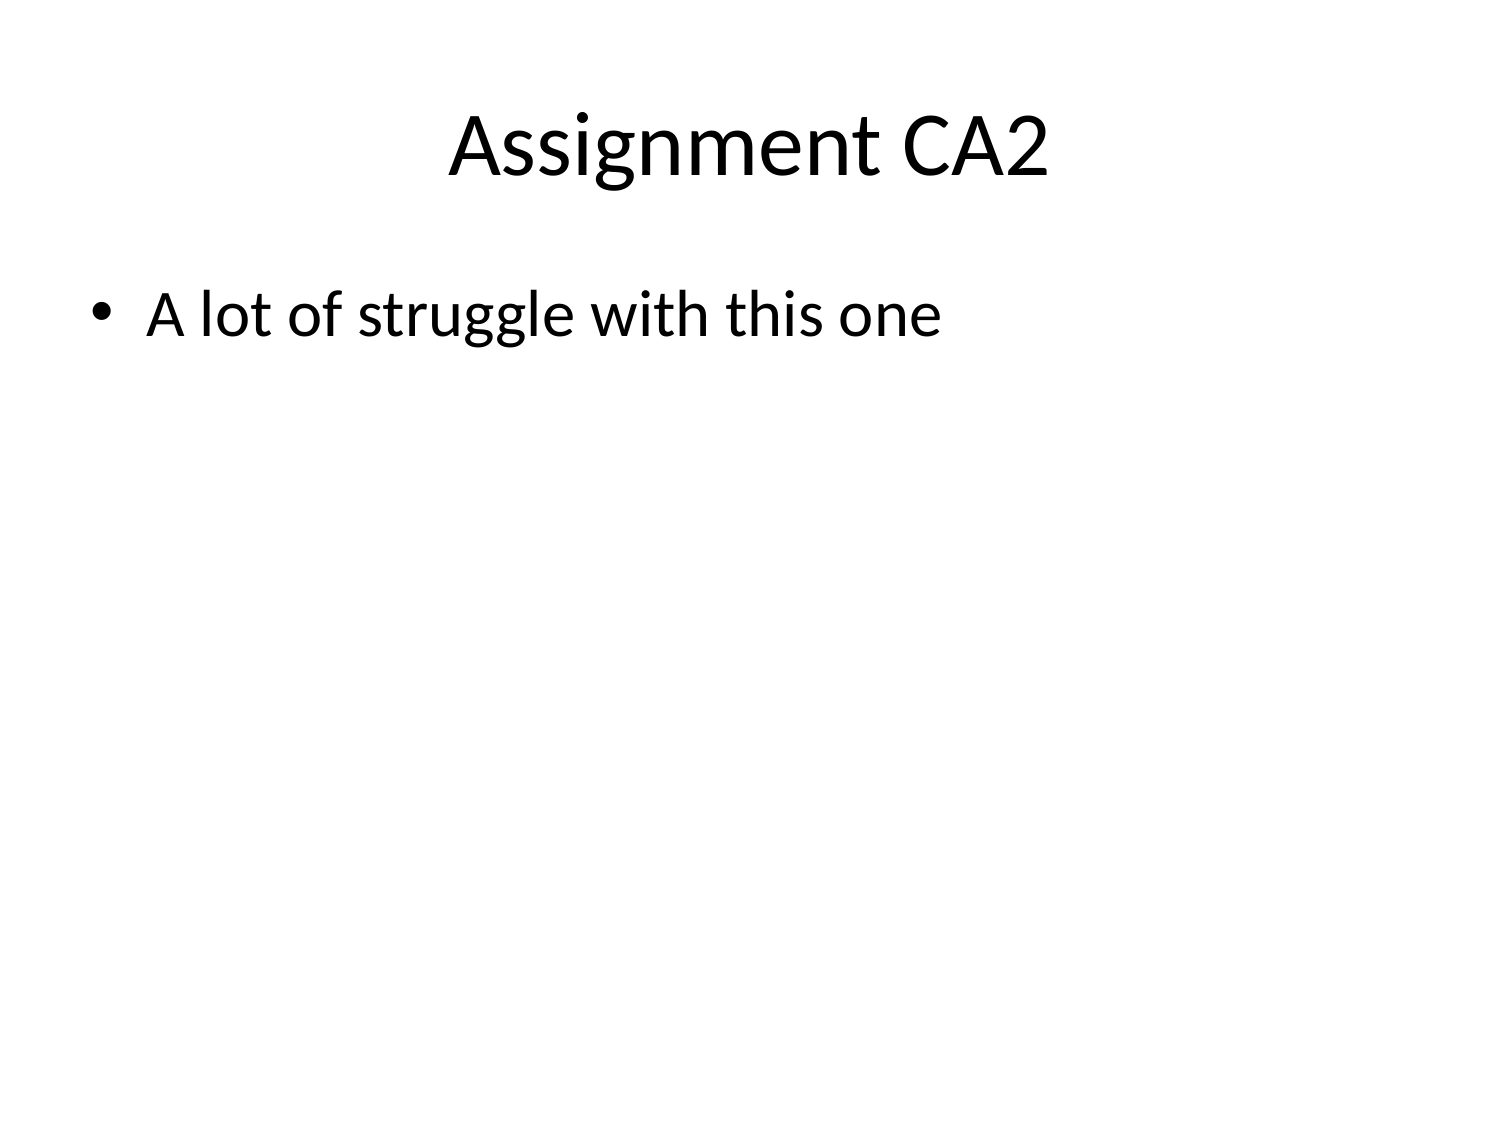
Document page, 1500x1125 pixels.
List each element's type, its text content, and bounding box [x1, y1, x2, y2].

title Assignment CA2 [75, 45, 1425, 233]
list A lot of struggle with this one [75, 262, 1425, 1005]
